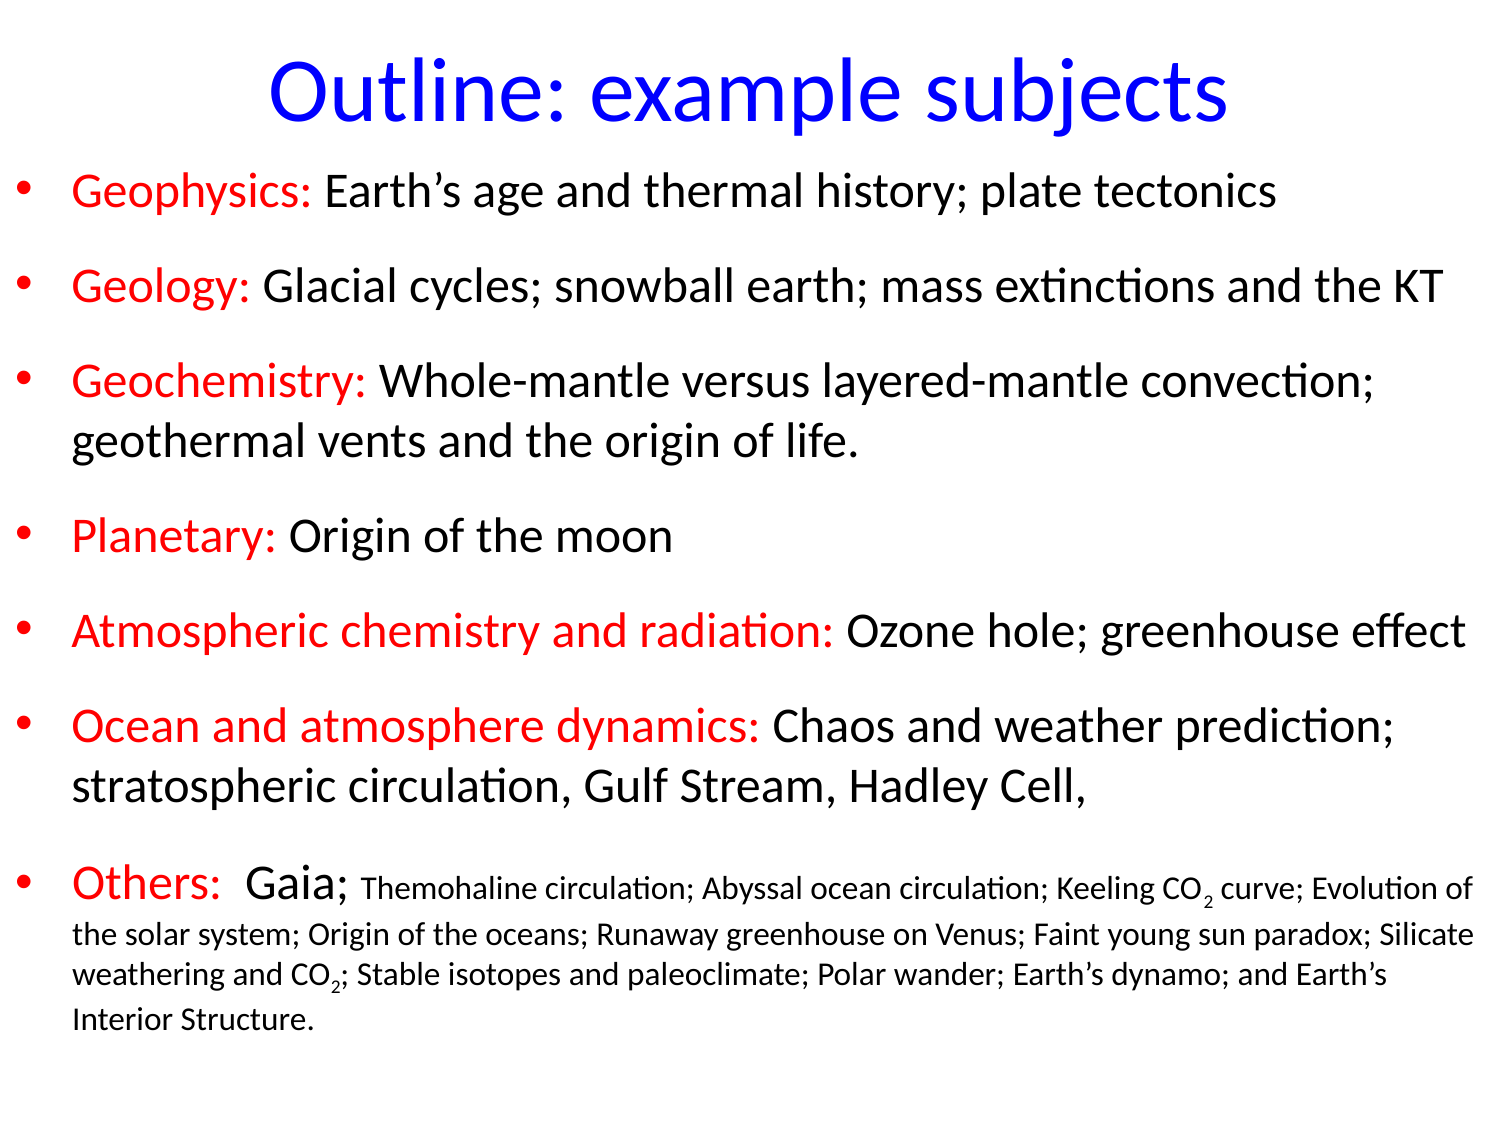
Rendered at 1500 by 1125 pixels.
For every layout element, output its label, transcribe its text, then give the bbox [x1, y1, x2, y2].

title Outline: example subjects [75, 20, 1425, 149]
list Geophysics: Earth’s age and thermal history; plate tectonics Geology: Glacial cycles; snowball earth; mass extinctions and the KT Geochemistry: Whole-mantle versus layered-mantle convection; geothermal vents and the origin of life. Planetary: Origin of the moon Atmospheric chemistry and radiation: Ozone hole; greenhouse effect Ocean and atmosphere dynamics: Chaos and weather prediction; stratospheric circulation, Gulf Stream, Hadley Cell, Others: Gaia; Themohaline circulation; Abyssal ocean circulation; Keeling CO2 curve; Evolution of the solar system; Origin of the oceans; Runaway greenhouse on Venus; Faint young sun paradox; Silicate weathering and CO2; Stable isotopes and paleoclimate; Polar wander; Earth’s dynamo; and Earth’s Interior Structure. [0, 149, 1500, 1125]
